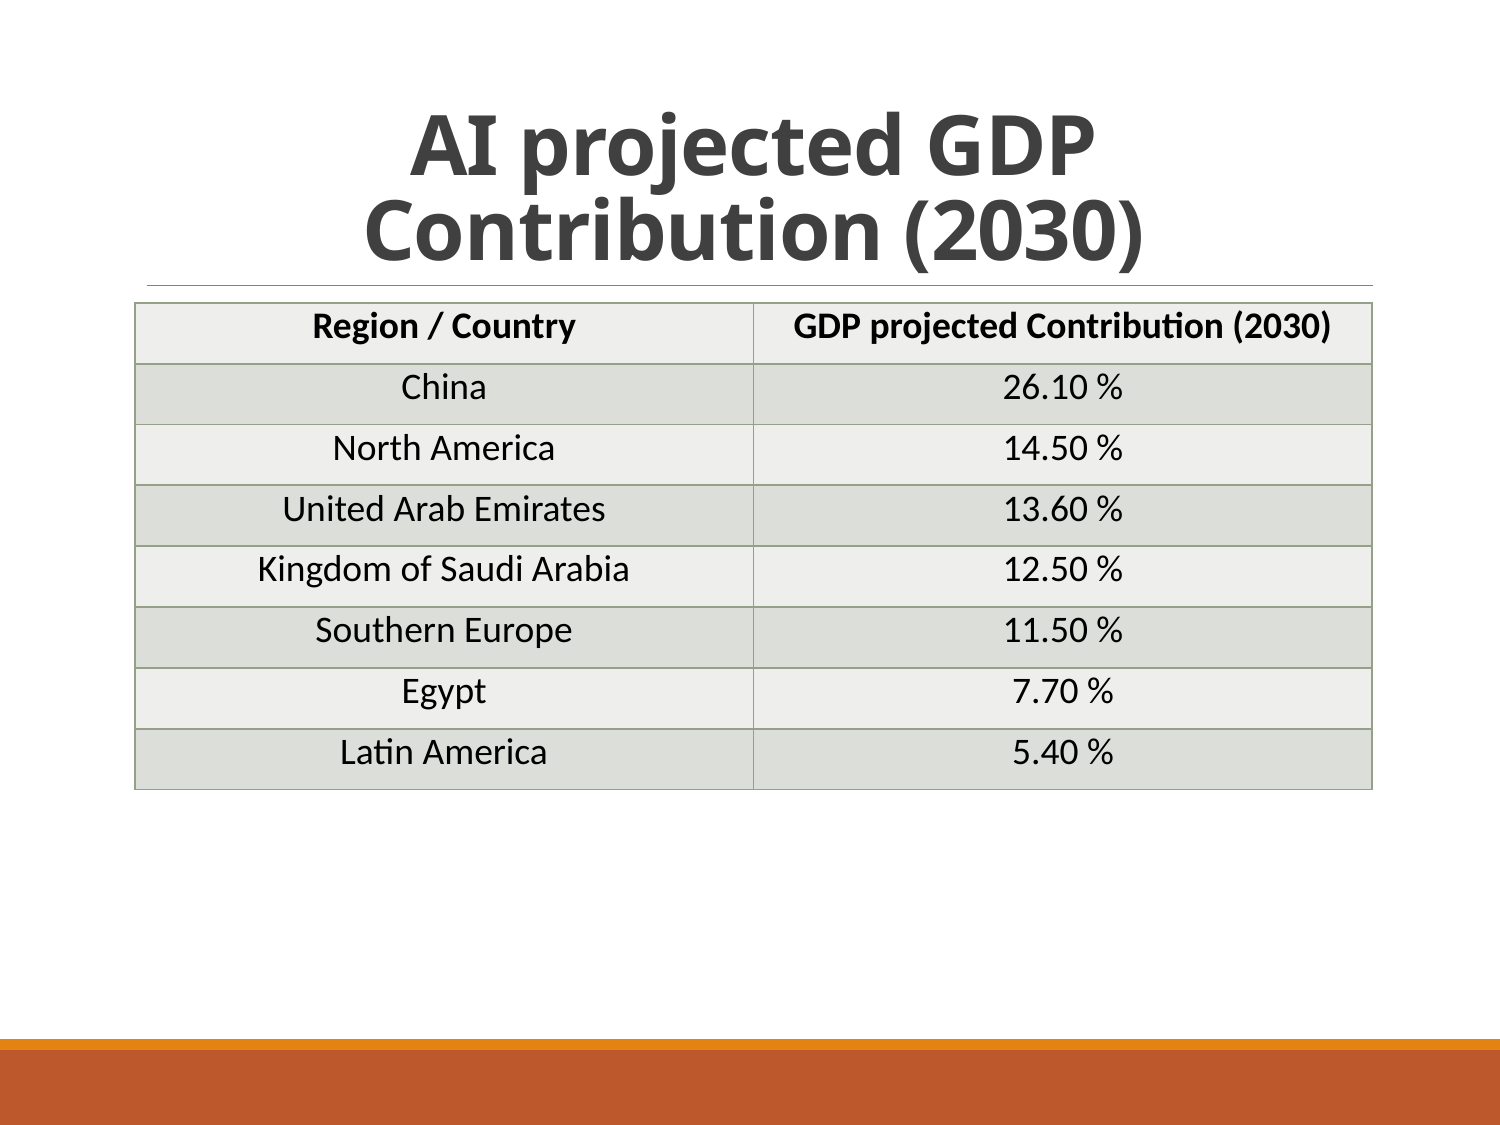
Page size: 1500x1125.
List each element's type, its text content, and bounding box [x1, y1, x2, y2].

table_cell 13.60 % [754, 486, 1371, 545]
table_cell United Arab Emirates [136, 486, 753, 545]
table_cell China [136, 365, 753, 424]
table_header GDP projected Contribution (2030) [754, 304, 1371, 363]
table_cell 5.40 % [754, 730, 1371, 789]
table_cell 14.50 % [754, 425, 1371, 484]
table_cell 7.70 % [754, 669, 1371, 728]
table_cell Kingdom of Saudi Arabia [136, 547, 753, 606]
table_cell 26.10 % [754, 365, 1371, 424]
table_cell Latin America [136, 730, 753, 789]
table_header Region / Country [136, 304, 753, 363]
table_cell Southern Europe [136, 608, 753, 667]
table_cell 11.50 % [754, 608, 1371, 667]
table_cell Egypt [136, 669, 753, 728]
title AI projected GDP Contribution (2030) [135, 47, 1373, 285]
table_cell North America [136, 425, 753, 484]
table_cell 12.50 % [754, 547, 1371, 606]
